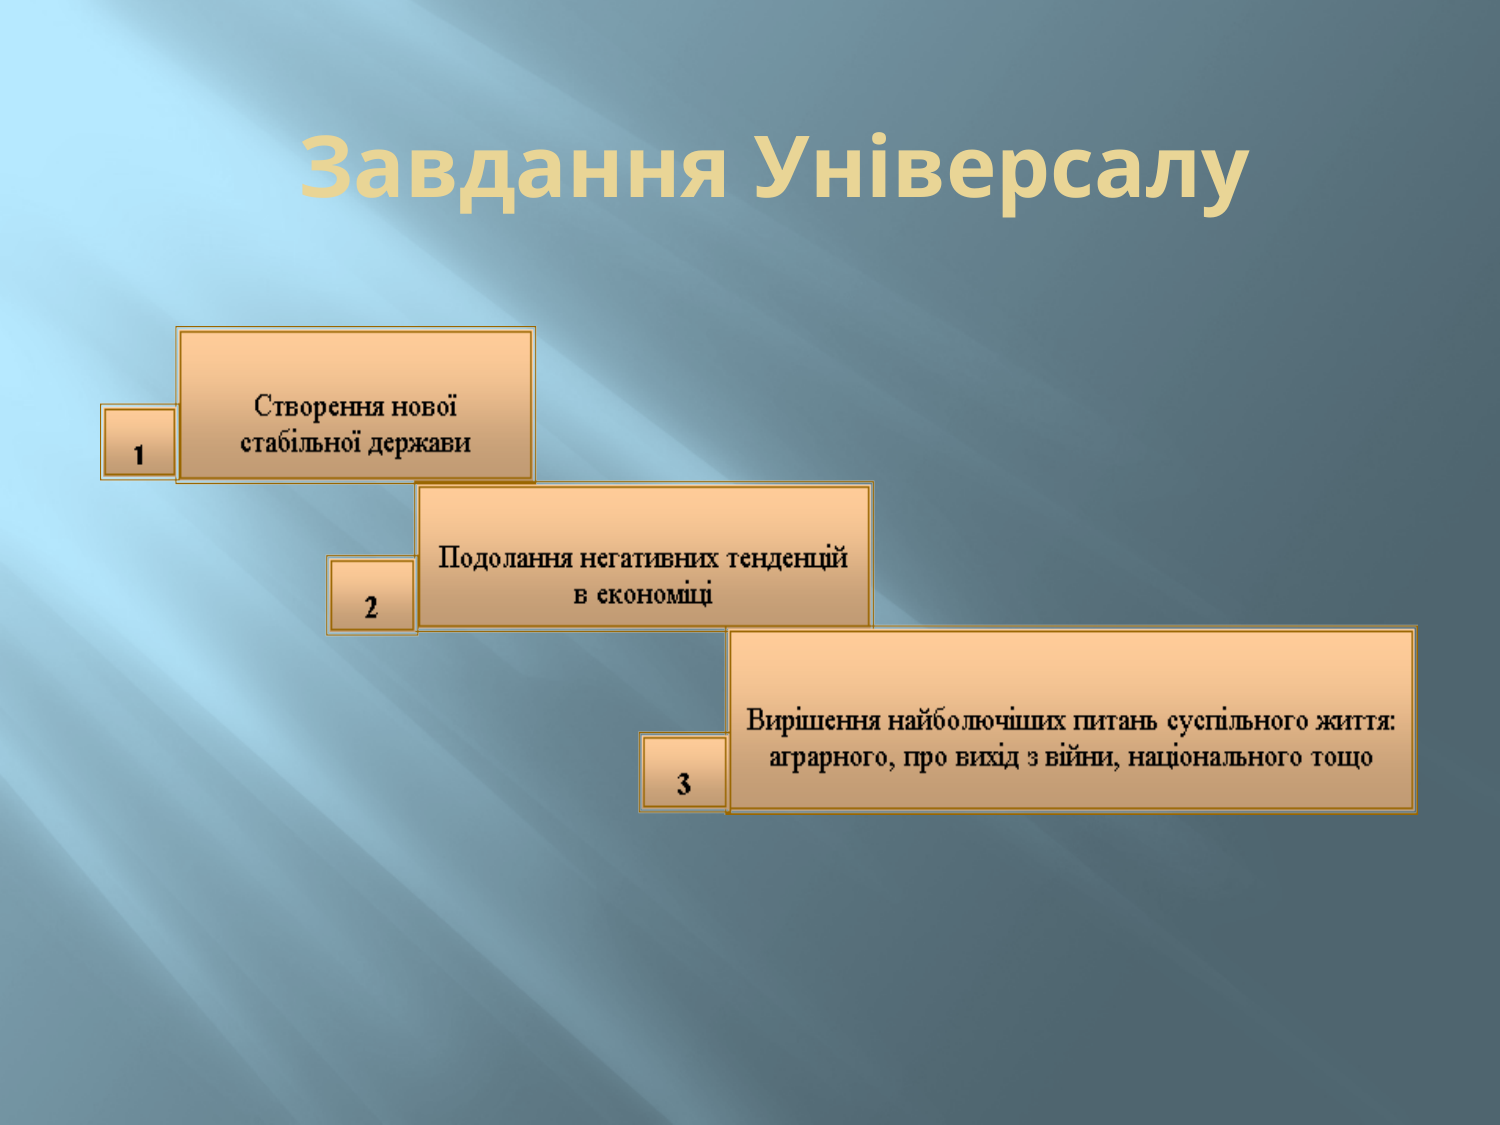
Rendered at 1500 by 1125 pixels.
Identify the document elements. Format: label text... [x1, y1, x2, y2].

picture [100, 325, 1418, 816]
text_box Завдання Універсалу [99, 70, 1450, 258]
